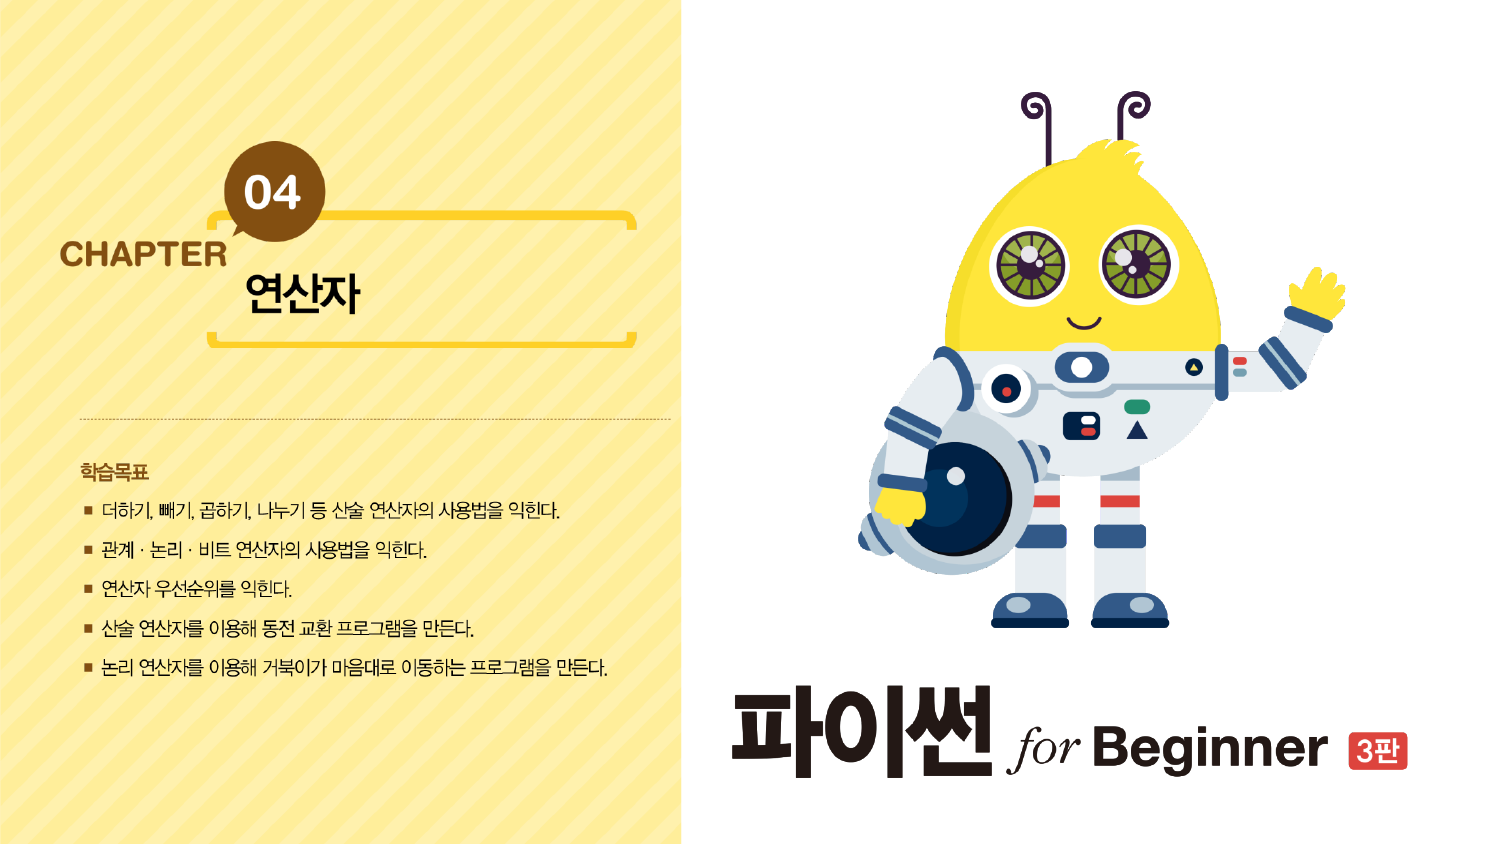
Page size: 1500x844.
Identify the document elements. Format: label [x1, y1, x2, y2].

picture [724, 70, 1456, 797]
picture [0, 0, 706, 844]
